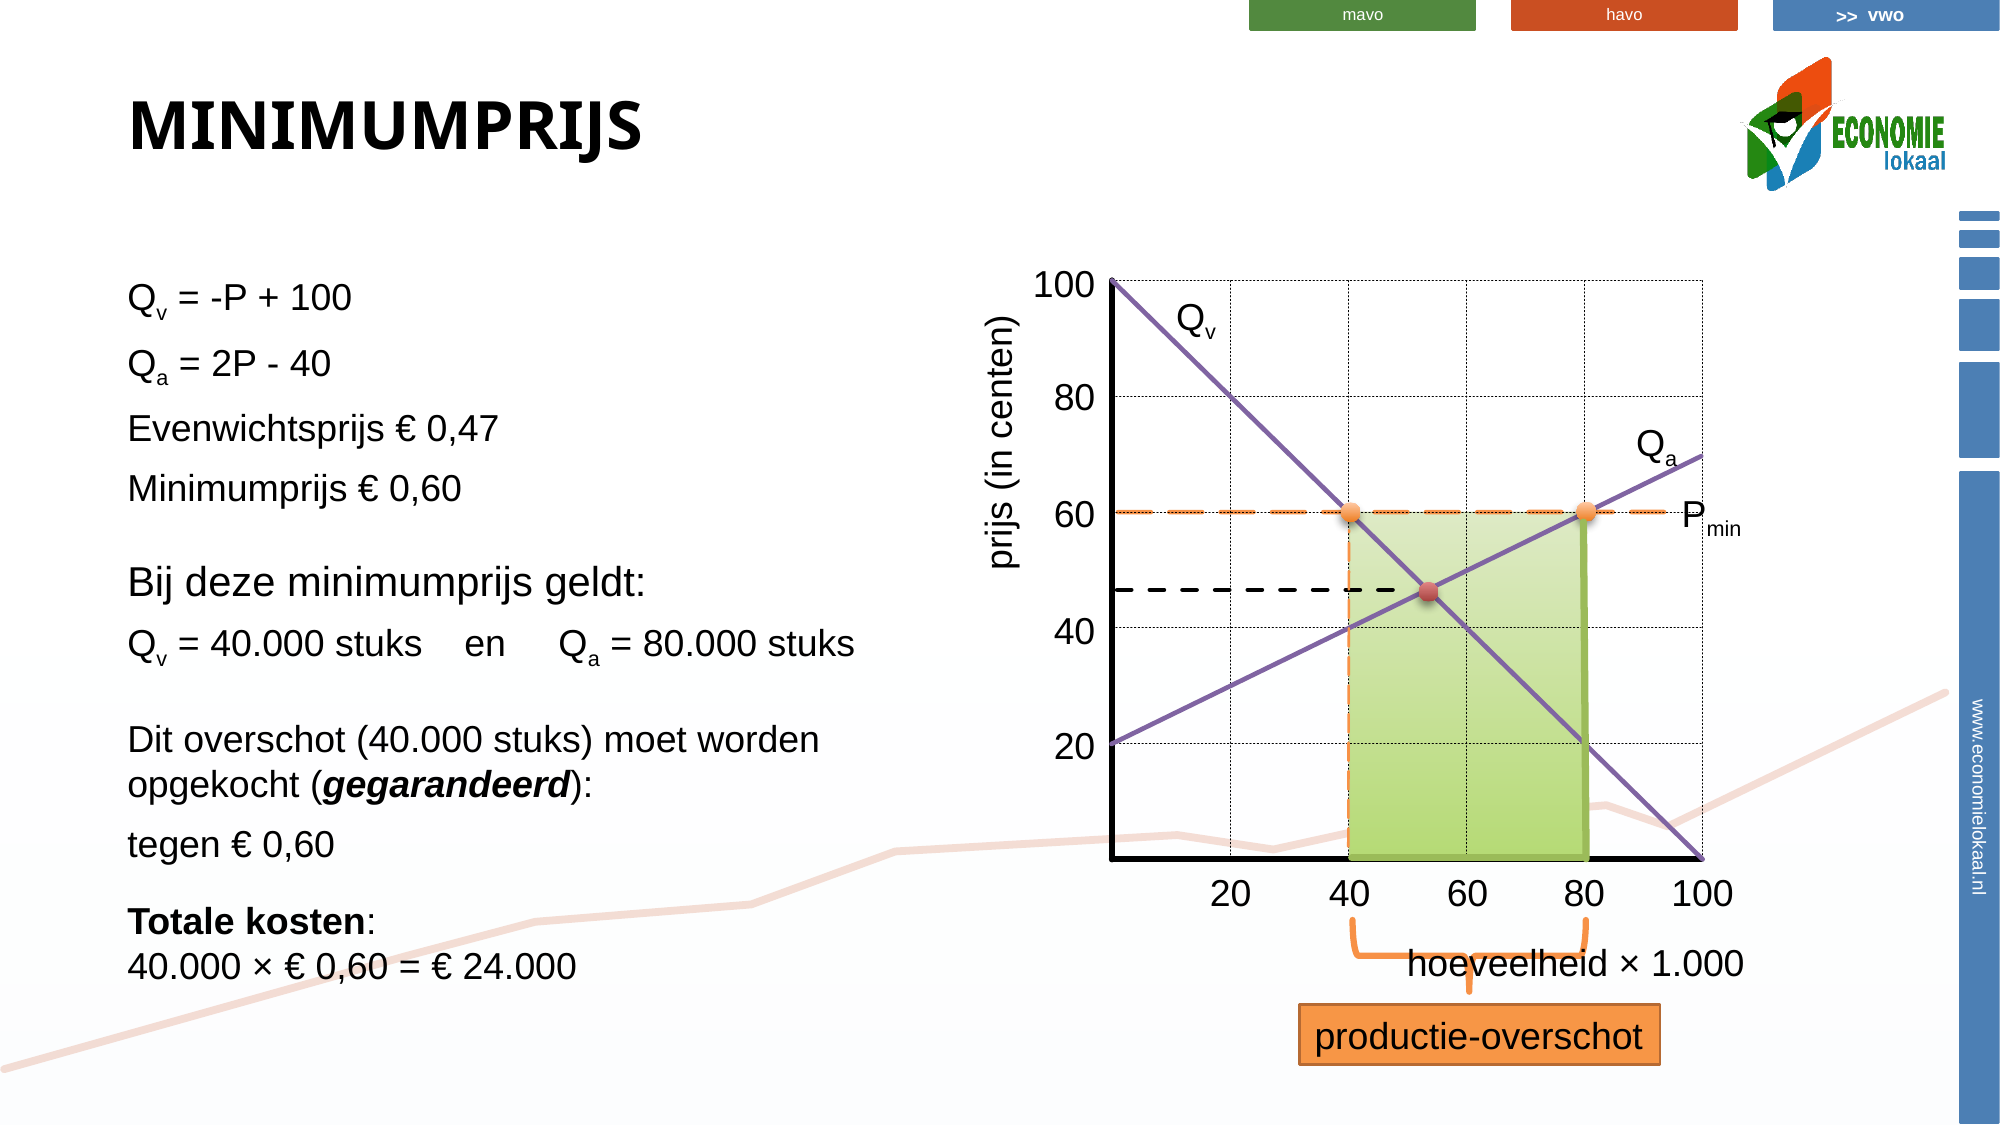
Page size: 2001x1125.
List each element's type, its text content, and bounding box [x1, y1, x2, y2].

text_box productie-overschot [1298, 1003, 1661, 1066]
text_box 100 [1018, 252, 1111, 313]
text_box 60 [1432, 862, 1504, 922]
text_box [1583, 521, 1587, 859]
picture [1739, 57, 1946, 191]
text_box hoeveelheid × 1.000 [1392, 931, 1760, 991]
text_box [1111, 455, 1702, 745]
text_box 60 [1038, 482, 1111, 543]
text_box 40 [1038, 599, 1111, 660]
text_box Pmin [1703, 482, 1757, 549]
text_box 80 [1038, 365, 1111, 426]
text_box 80 [1548, 862, 1621, 922]
text_box 20 [1195, 862, 1267, 922]
text_box 20 [1038, 714, 1111, 775]
text_box prijs (in centen) [966, 299, 1027, 585]
text_box [1351, 920, 1588, 958]
title Minimumprijs [112, 74, 1616, 208]
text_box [1111, 280, 1703, 860]
list Qv = -P + 100 Qa = 2P - 40 Evenwichtsprijs € 0,47 Minimumprijs € 0,60 Bij deze minimumprijs geldt: Qv = 40.000 stuks en Qa = 80.000 stuks Dit overschot (40.000 stuks) moet worden opgekocht (gegarandeerd): tegen € 0,60 Totale kosten: 40.000 × € 0,60 = € 24.000 [112, 265, 923, 1038]
text_box 100 [1656, 862, 1749, 922]
text_box 40 [1314, 862, 1386, 922]
